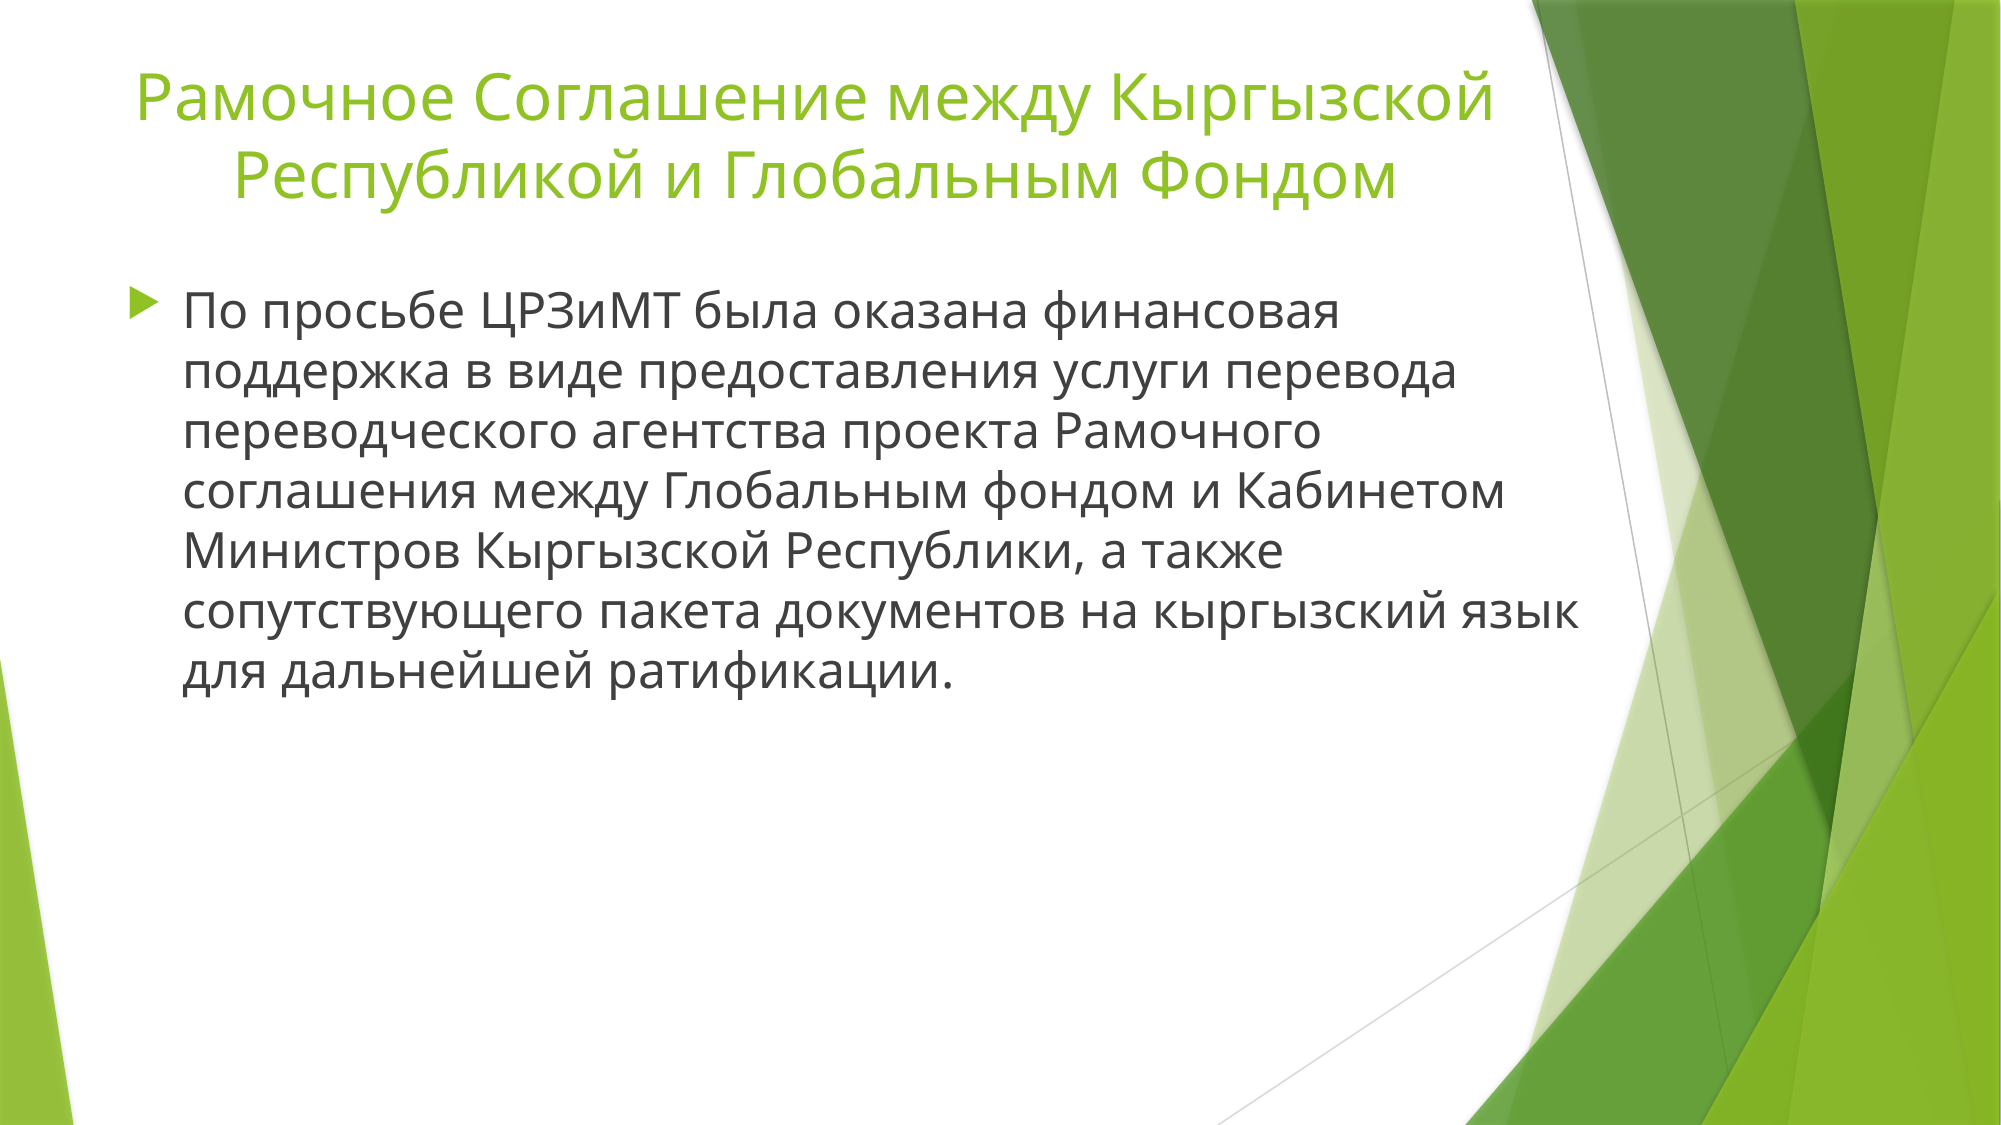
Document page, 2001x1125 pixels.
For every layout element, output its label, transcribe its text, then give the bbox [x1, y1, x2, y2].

title Рамочное Соглашение между Кыргызской Республикой и Глобальным Фондом [111, 47, 1522, 270]
list По просьбе ЦРЗиМТ была оказана финансовая поддержка в виде предоставления услуги перевода переводческого агентства проекта Рамочного соглашения между Глобальным фондом и Кабинетом Министров Кыргызской Республики, а также сопутствующего пакета документов на кыргызский язык для дальнейшей ратификации. [111, 270, 1617, 992]
